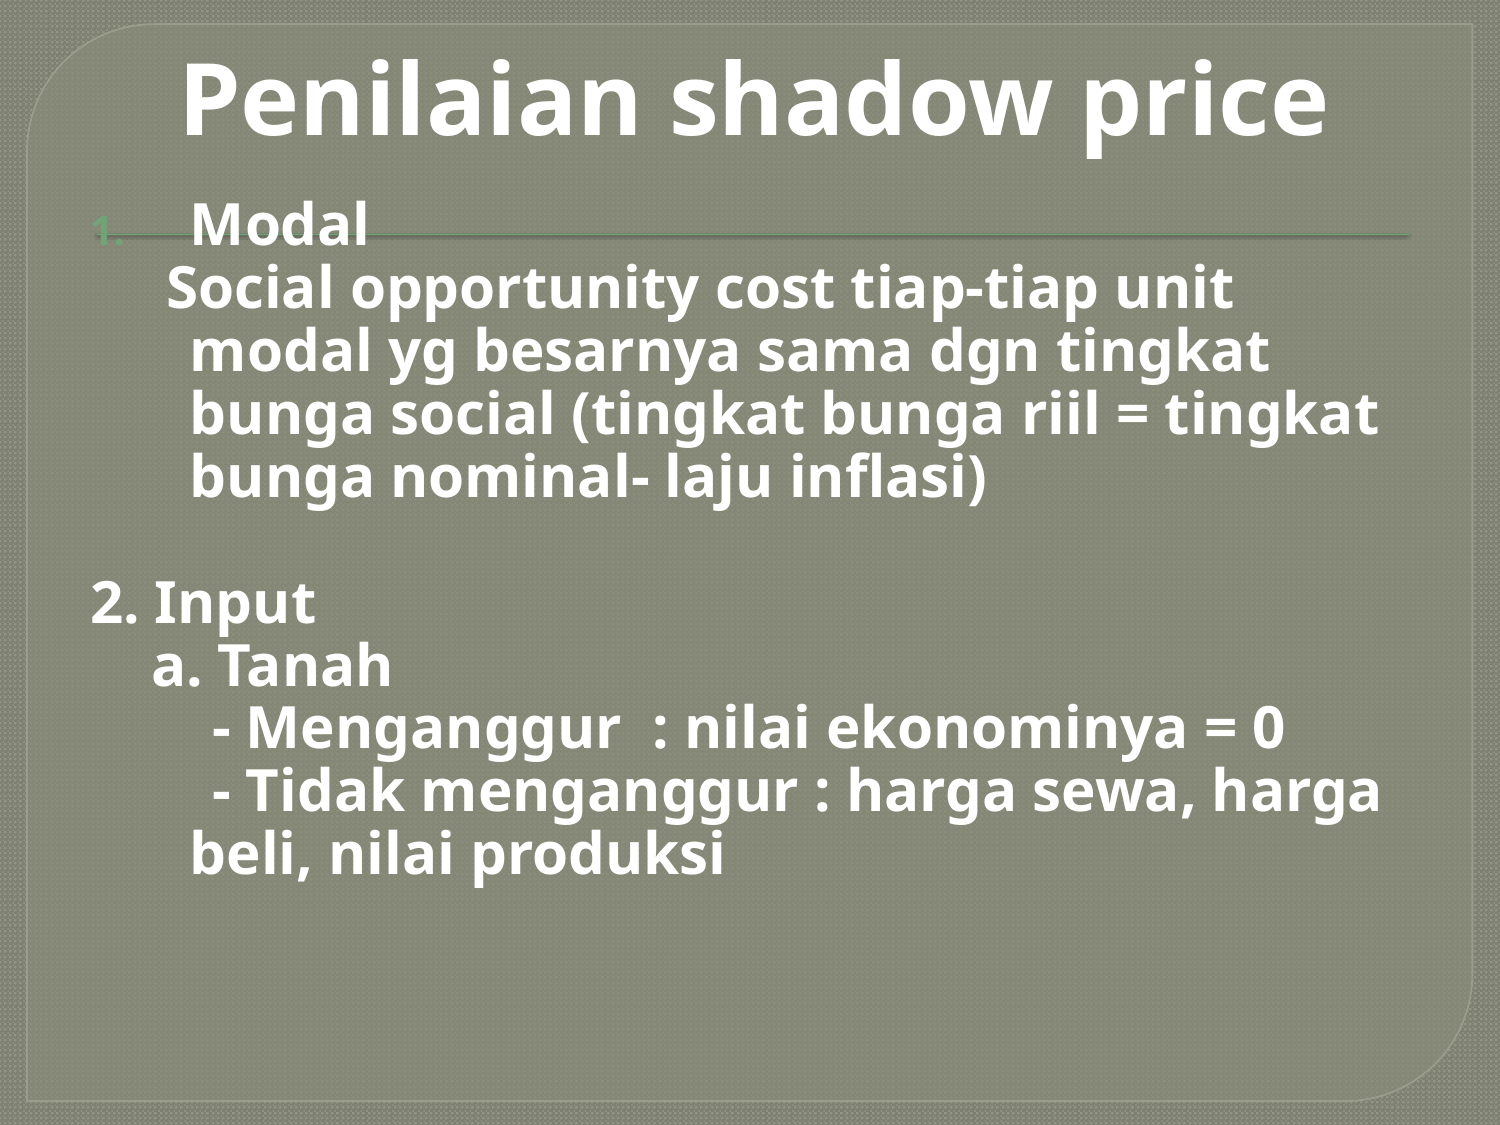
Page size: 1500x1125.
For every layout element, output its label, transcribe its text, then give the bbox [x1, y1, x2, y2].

title Penilaian shadow price [75, 45, 1425, 163]
list Modal Social opportunity cost tiap-tiap unit modal yg besarnya sama dgn tingkat bunga social (tingkat bunga riil = tingkat bunga nominal- laju inflasi) 2. Input a. Tanah - Menganggur : nilai ekonominya = 0 - Tidak menganggur : harga sewa, harga beli, nilai produksi [74, 187, 1426, 1006]
